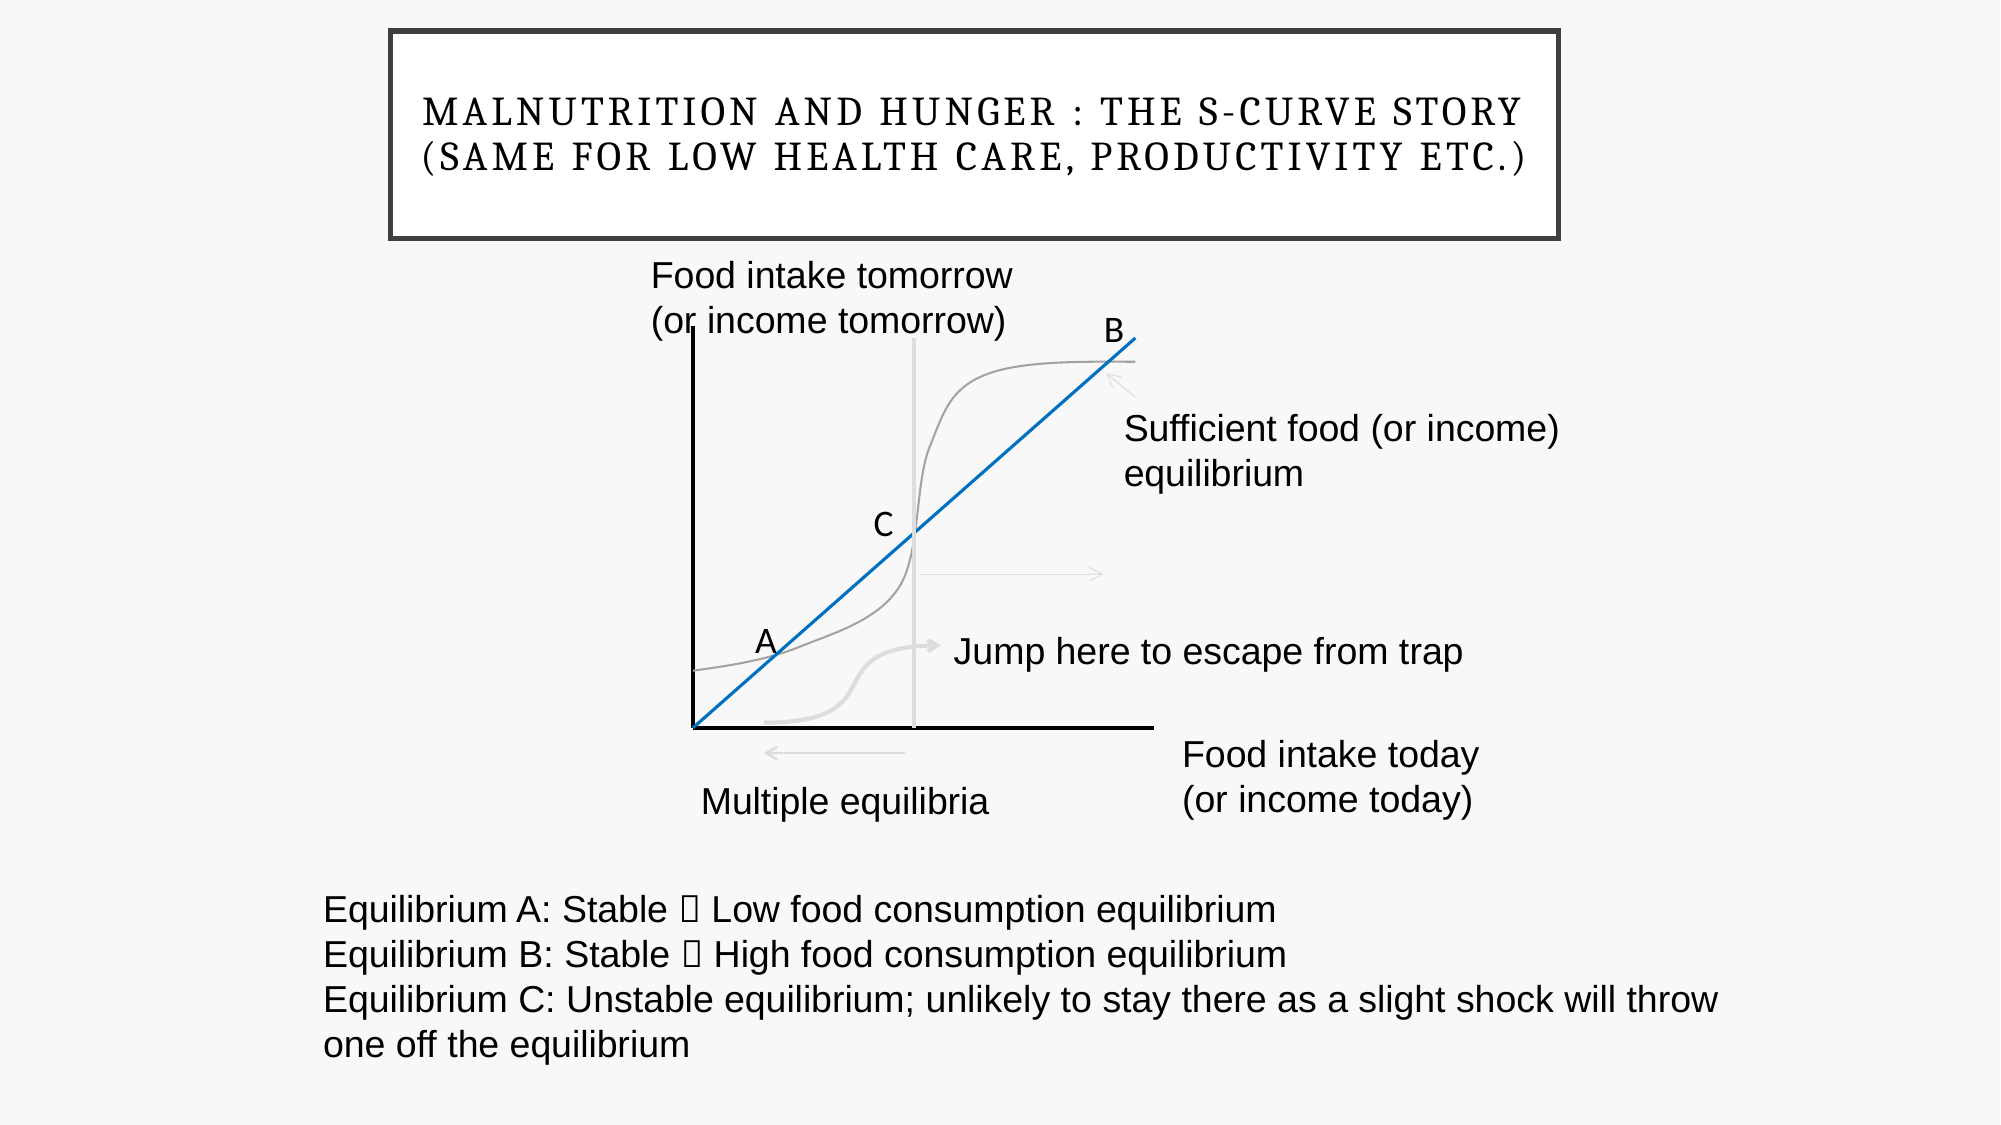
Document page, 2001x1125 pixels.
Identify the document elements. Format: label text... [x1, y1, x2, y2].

text_box B [1089, 297, 1140, 358]
text_box Multiple equilibria [686, 769, 1005, 830]
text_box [915, 337, 1136, 728]
text_box Equilibrium A: Stable  Low food consumption equilibrium Equilibrium B: Stable  High food consumption equilibrium Equilibrium C: Unstable equilibrium; unlikely to stay there as a slight shock will throw one off the equilibrium [308, 877, 1744, 1073]
text_box Sufficient food (or income) equilibrium [1136, 397, 1586, 502]
text_box Jump here to escape from trap [1136, 619, 1479, 680]
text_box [1106, 373, 1136, 398]
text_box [692, 337, 913, 728]
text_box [763, 645, 941, 723]
text_box Food intake today (or income today) [1167, 722, 1495, 828]
text_box Food intake tomorrow (or income tomorrow) [636, 243, 1028, 349]
title Malnutrition and Hunger : the S-curve story (same for low health care, productivity etc.) [388, 28, 1561, 241]
